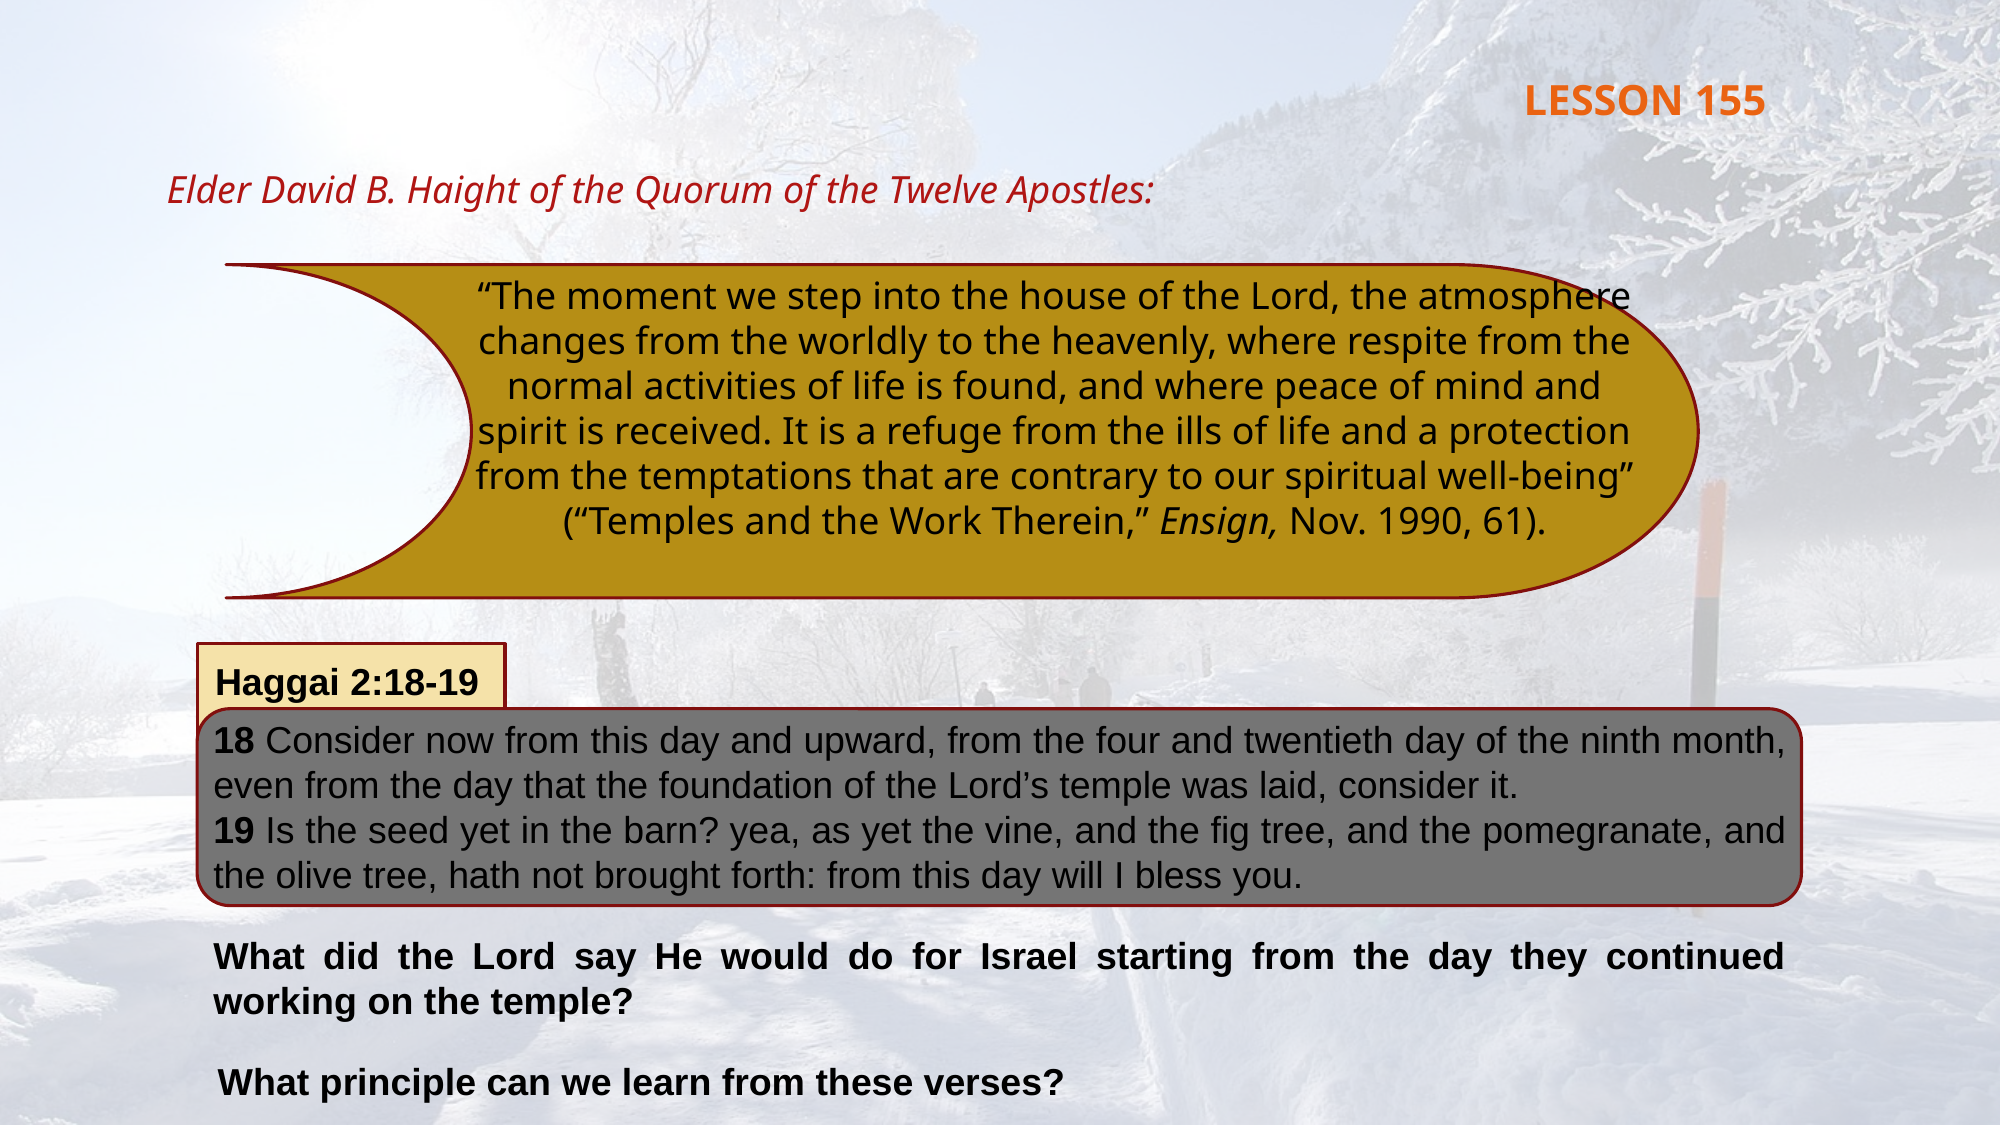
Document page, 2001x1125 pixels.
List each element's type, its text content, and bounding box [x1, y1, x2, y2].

text_box Haggai 2:18-19 [200, 650, 505, 709]
text_box 18 Consider now from this day and upward, from the four and twentieth day of the ninth month, even from the day that the foundation of the Lord’s temple was laid, consider it. 19 Is the seed yet in the barn? yea, as yet the vine, and the fig tree, and the pomegranate, and the olive tree, hath not brought forth: from this day will I bless you. [198, 709, 1802, 904]
text_box [224, 263, 1491, 375]
text_box LESSON 155 [1508, 66, 1818, 190]
text_box [224, 487, 1628, 600]
text_box What did the Lord say He would do for Israel starting from the day they continued working on the temple? [198, 924, 1802, 1030]
text_box Elder David B. Haight of the Quorum of the Twelve Apostles: [151, 158, 1171, 219]
text_box [1655, 334, 1700, 528]
text_box “The moment we step into the house of the Lord, the atmosphere changes from the worldly to the heavenly, where respite from the normal activities of life is found, and where peace of mind and spirit is received. It is a refuge from the ills of life and a protection from the temptations that are contrary to our spiritual well-being” (“Temples and the Work Therein,” Ensign, Nov. 1990, 61). [455, 265, 1655, 550]
text_box [215, 904, 1783, 908]
text_box What principle can we learn from these verses? [202, 1050, 1081, 1111]
text_box [196, 642, 507, 731]
